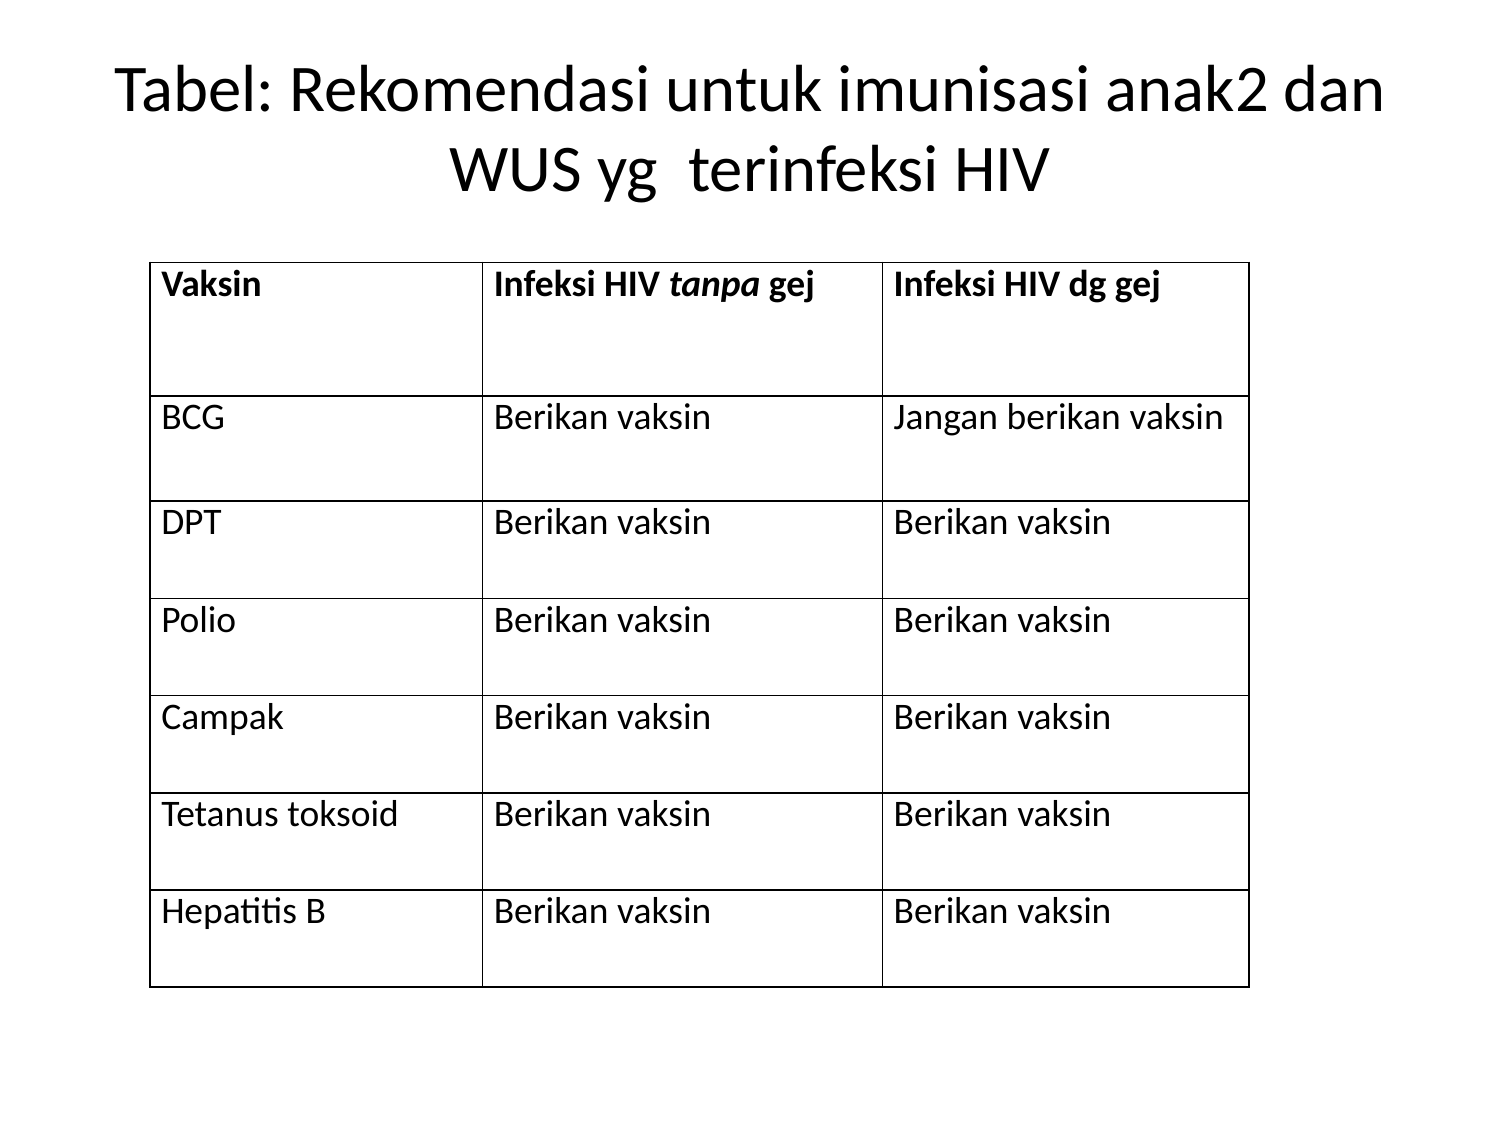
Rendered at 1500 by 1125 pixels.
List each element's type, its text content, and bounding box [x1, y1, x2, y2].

table_cell Tetanus toksoid [151, 794, 482, 889]
table_cell Berikan vaksin [483, 502, 882, 598]
title Tabel: Rekomendasi untuk imunisasi anak2 dan WUS yg terinfeksi HIV [75, 0, 1425, 250]
table_cell Berikan vaksin [483, 794, 882, 889]
table_cell Berikan vaksin [483, 599, 882, 695]
table_cell Berikan vaksin [883, 696, 1248, 792]
table_cell Campak [151, 696, 482, 792]
table_cell Berikan vaksin [883, 891, 1248, 986]
table_cell Berikan vaksin [883, 599, 1248, 695]
table_cell Polio [151, 599, 482, 695]
table_cell Jangan berikan vaksin [883, 397, 1248, 500]
table_cell Berikan vaksin [483, 696, 882, 792]
table_header Vaksin [151, 263, 482, 395]
table_header Infeksi HIV dg gej [883, 263, 1248, 395]
table_cell Berikan vaksin [483, 397, 882, 500]
table_cell Berikan vaksin [883, 502, 1248, 598]
table_header Infeksi HIV tanpa gej [483, 263, 882, 395]
table_cell Berikan vaksin [483, 891, 882, 986]
table_cell Berikan vaksin [883, 794, 1248, 889]
table_cell BCG [151, 397, 482, 500]
table_cell DPT [151, 502, 482, 598]
table_cell Hepatitis B [151, 891, 482, 986]
